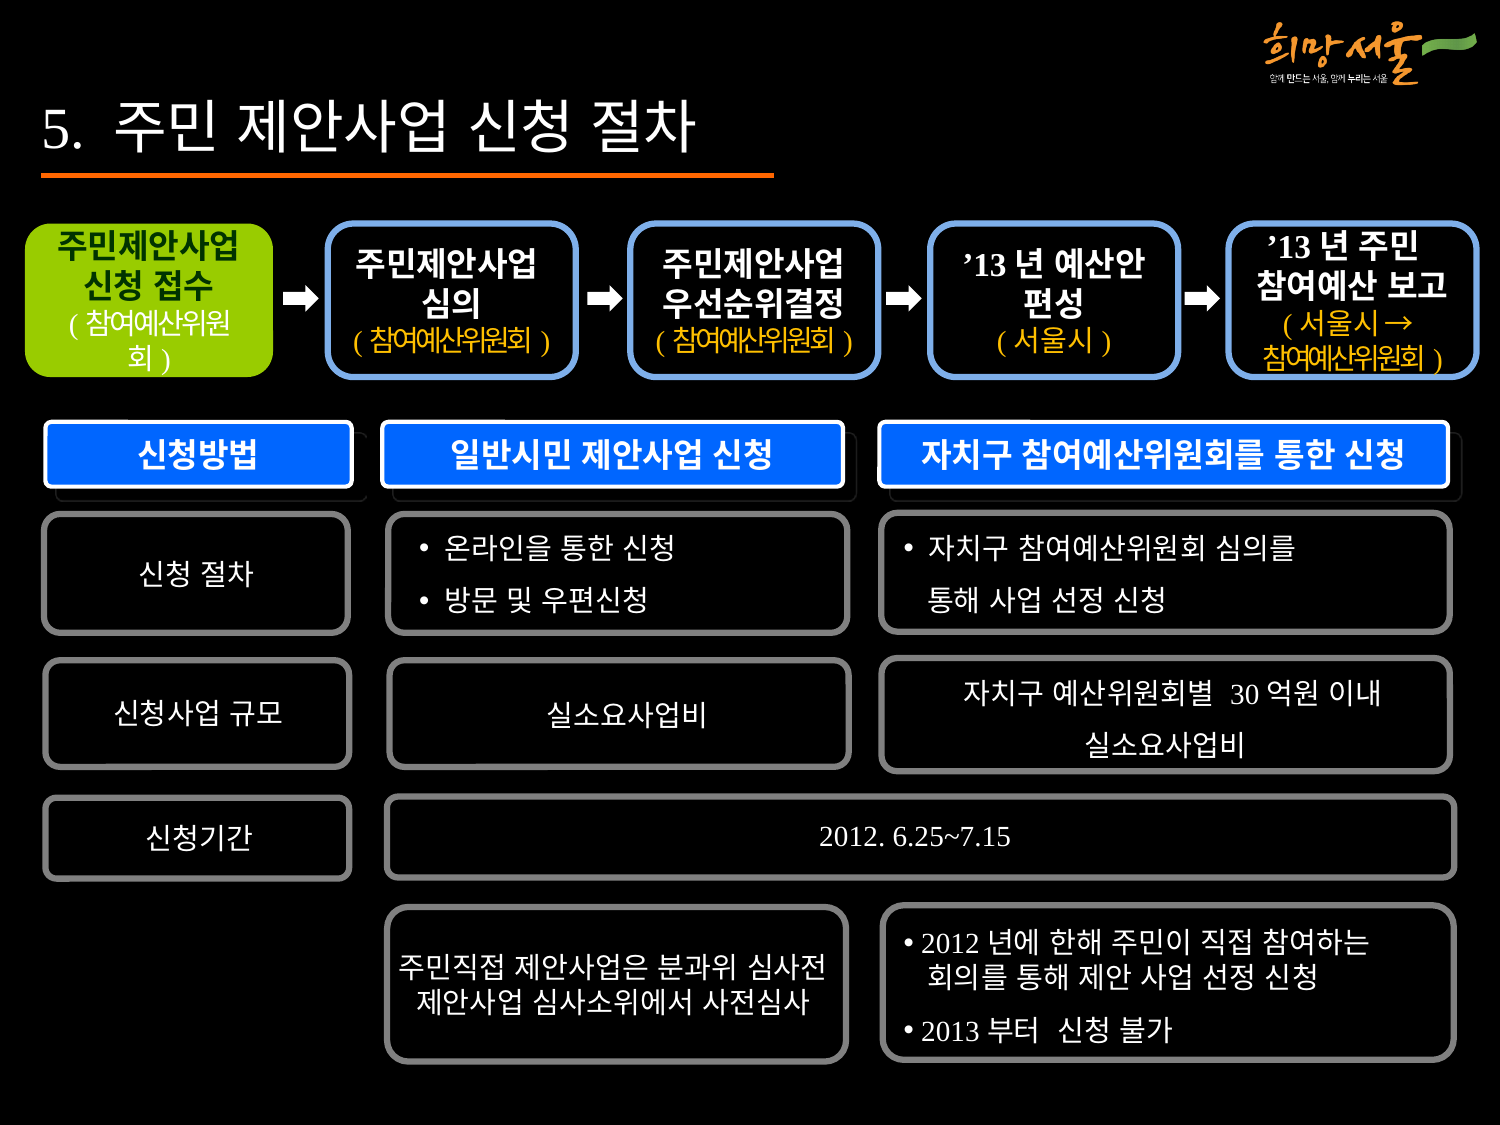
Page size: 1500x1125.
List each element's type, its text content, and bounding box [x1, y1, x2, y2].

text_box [43, 421, 1455, 1062]
picture [1257, 18, 1483, 87]
text_box 5. 주민 제안사업 신청 절차 [41, 90, 1240, 161]
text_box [24, 223, 1477, 378]
